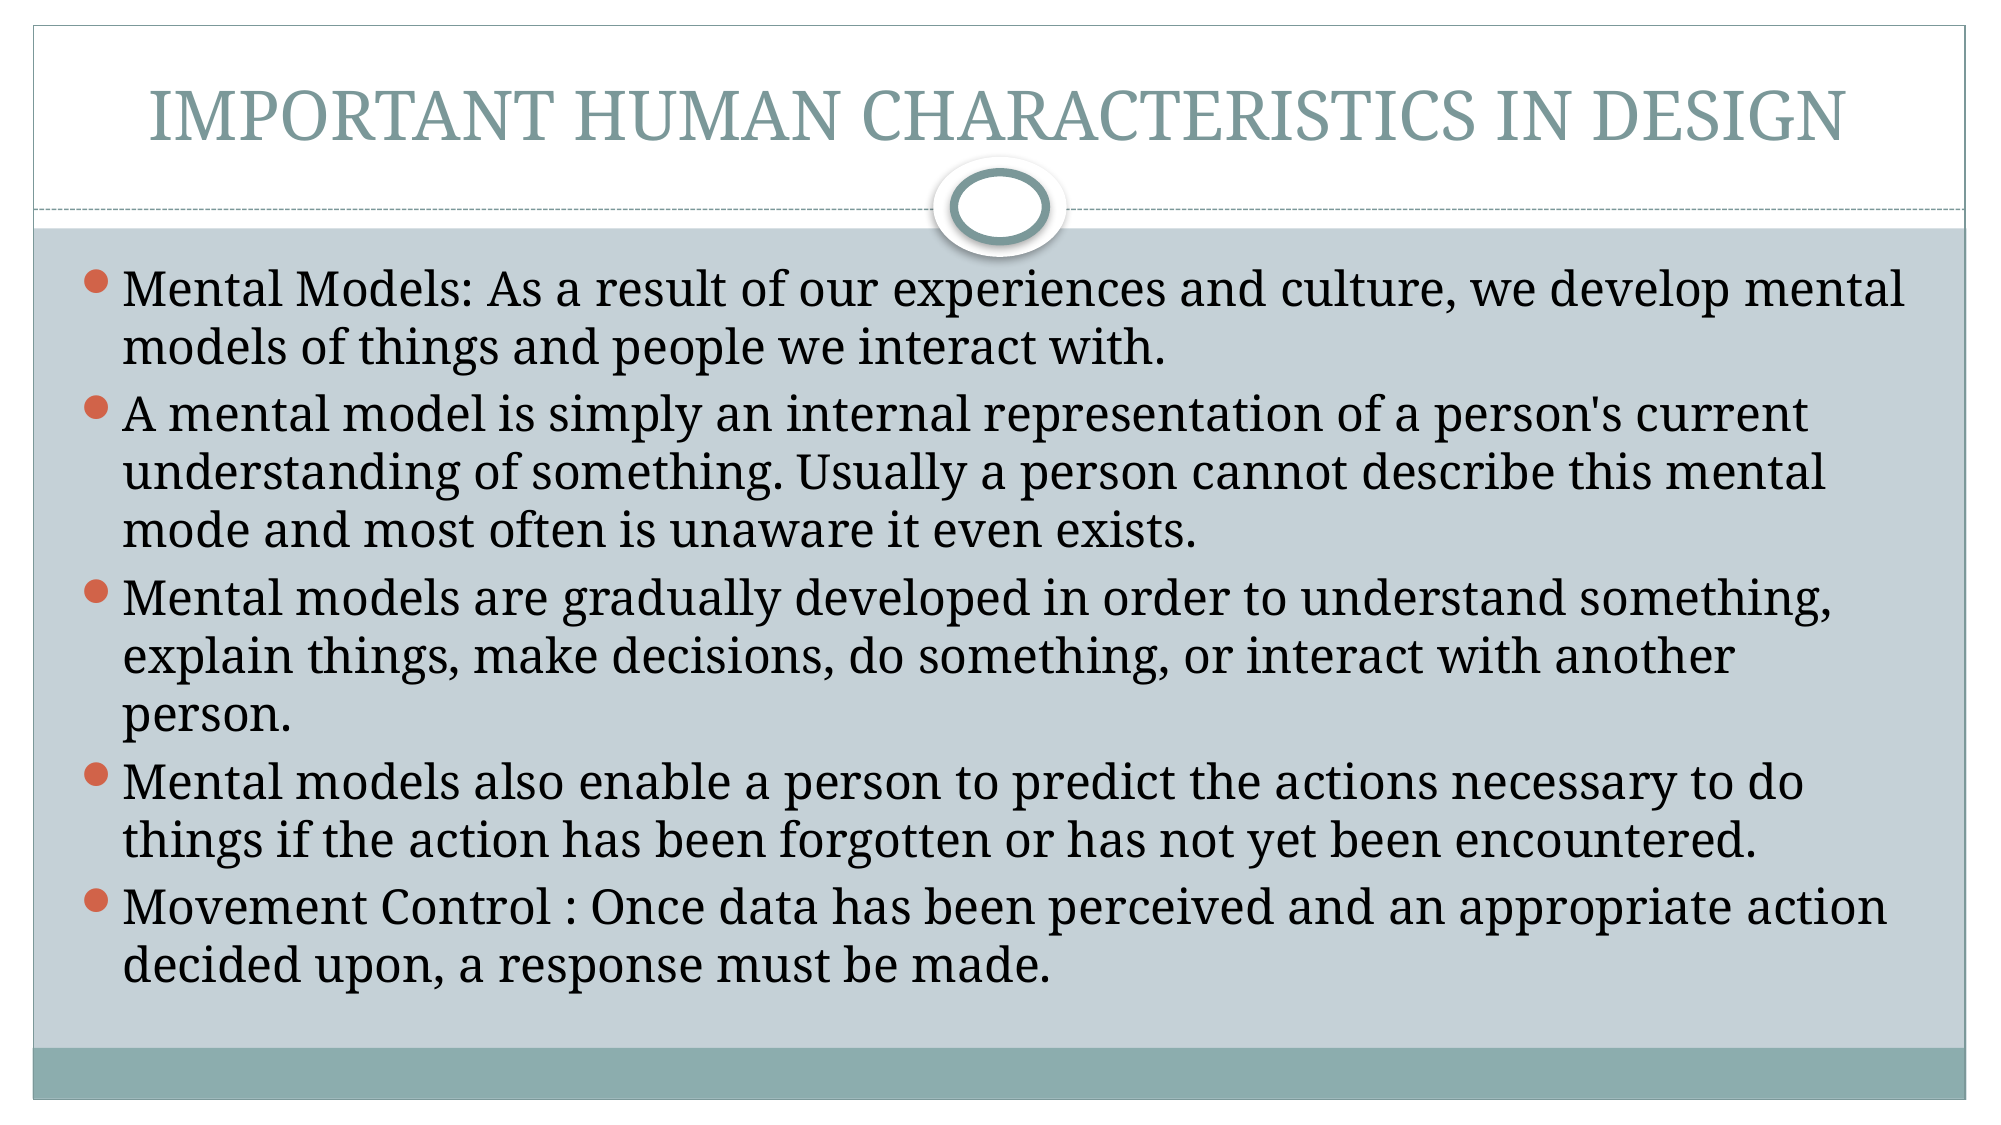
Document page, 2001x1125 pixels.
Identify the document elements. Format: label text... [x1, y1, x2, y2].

list Mental Models: As a result of our experiences and culture, we develop mental models of things and people we interact with. A mental model is simply an internal representation of a person's current understanding of something. Usually a person cannot describe this mental mode and most often is unaware it even exists. Mental models are gradually developed in order to understand something, explain things, make decisions, do something, or interact with another person. Mental models also enable a person to predict the actions necessary to do things if the action has been forgotten or has not yet been encountered. Movement Control : Once data has been perceived and an appropriate action decided upon, a response must be made. [66, 250, 1926, 1001]
title IMPORTANT HUMAN CHARACTERISTICS IN DESIGN [66, 37, 1933, 162]
